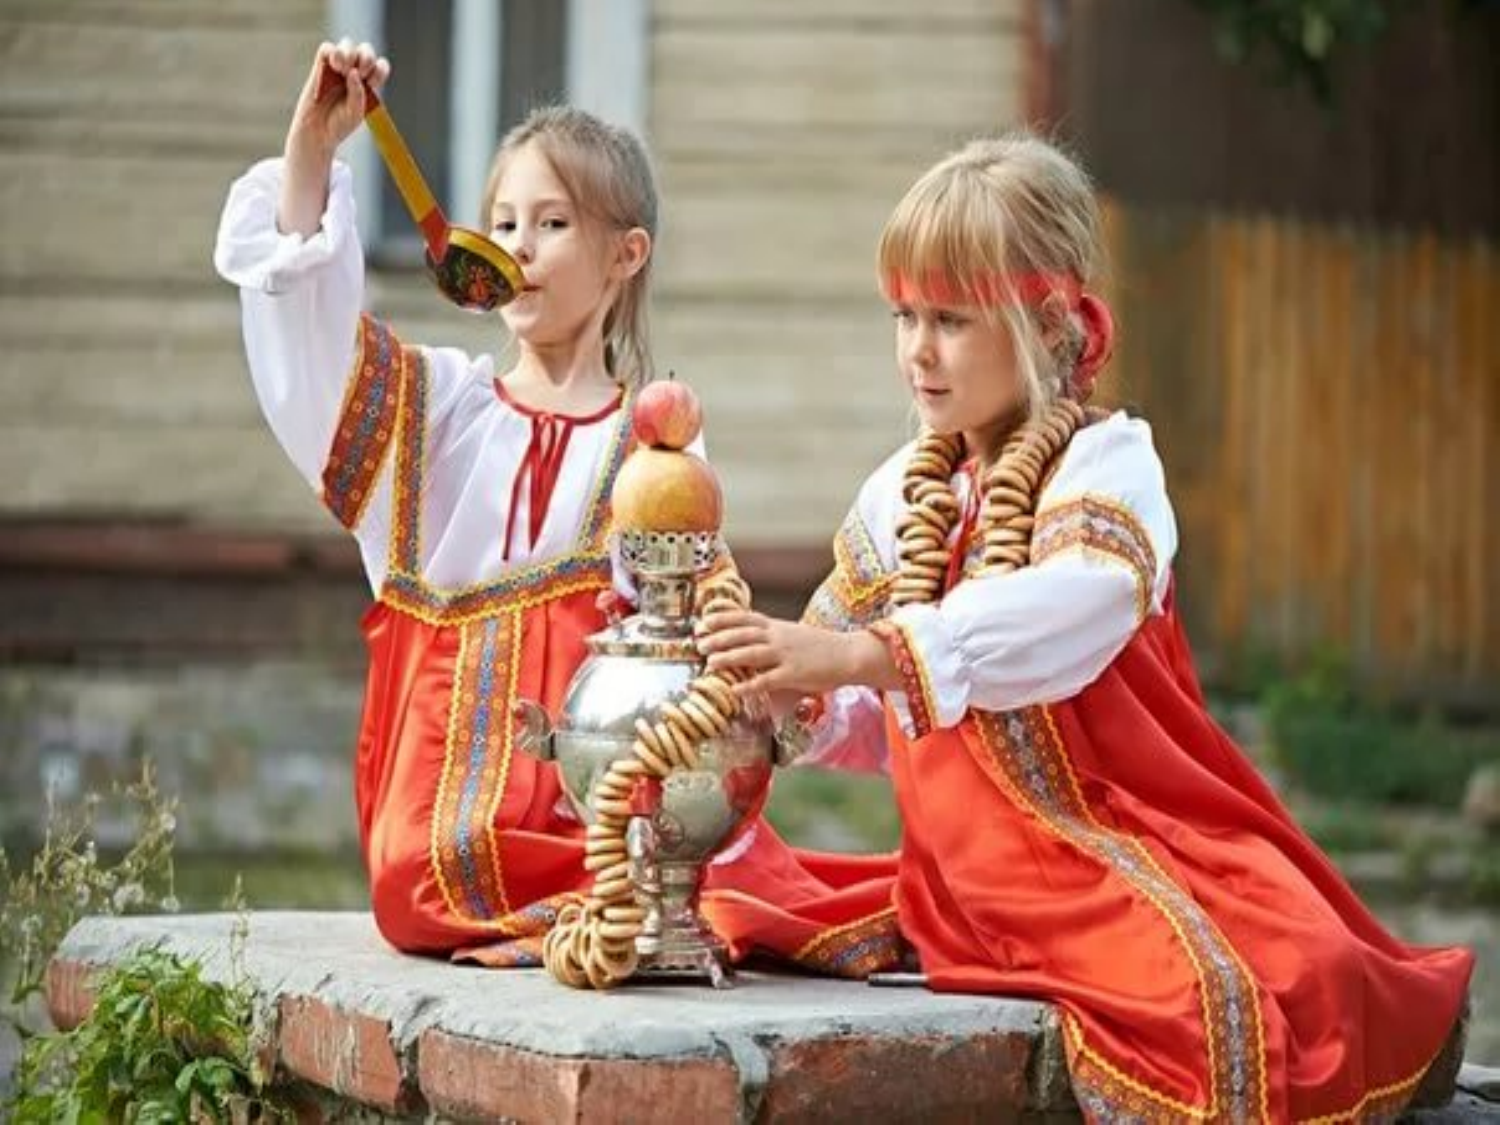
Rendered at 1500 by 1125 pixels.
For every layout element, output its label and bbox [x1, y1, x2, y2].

list [0, 0, 1500, 1125]
